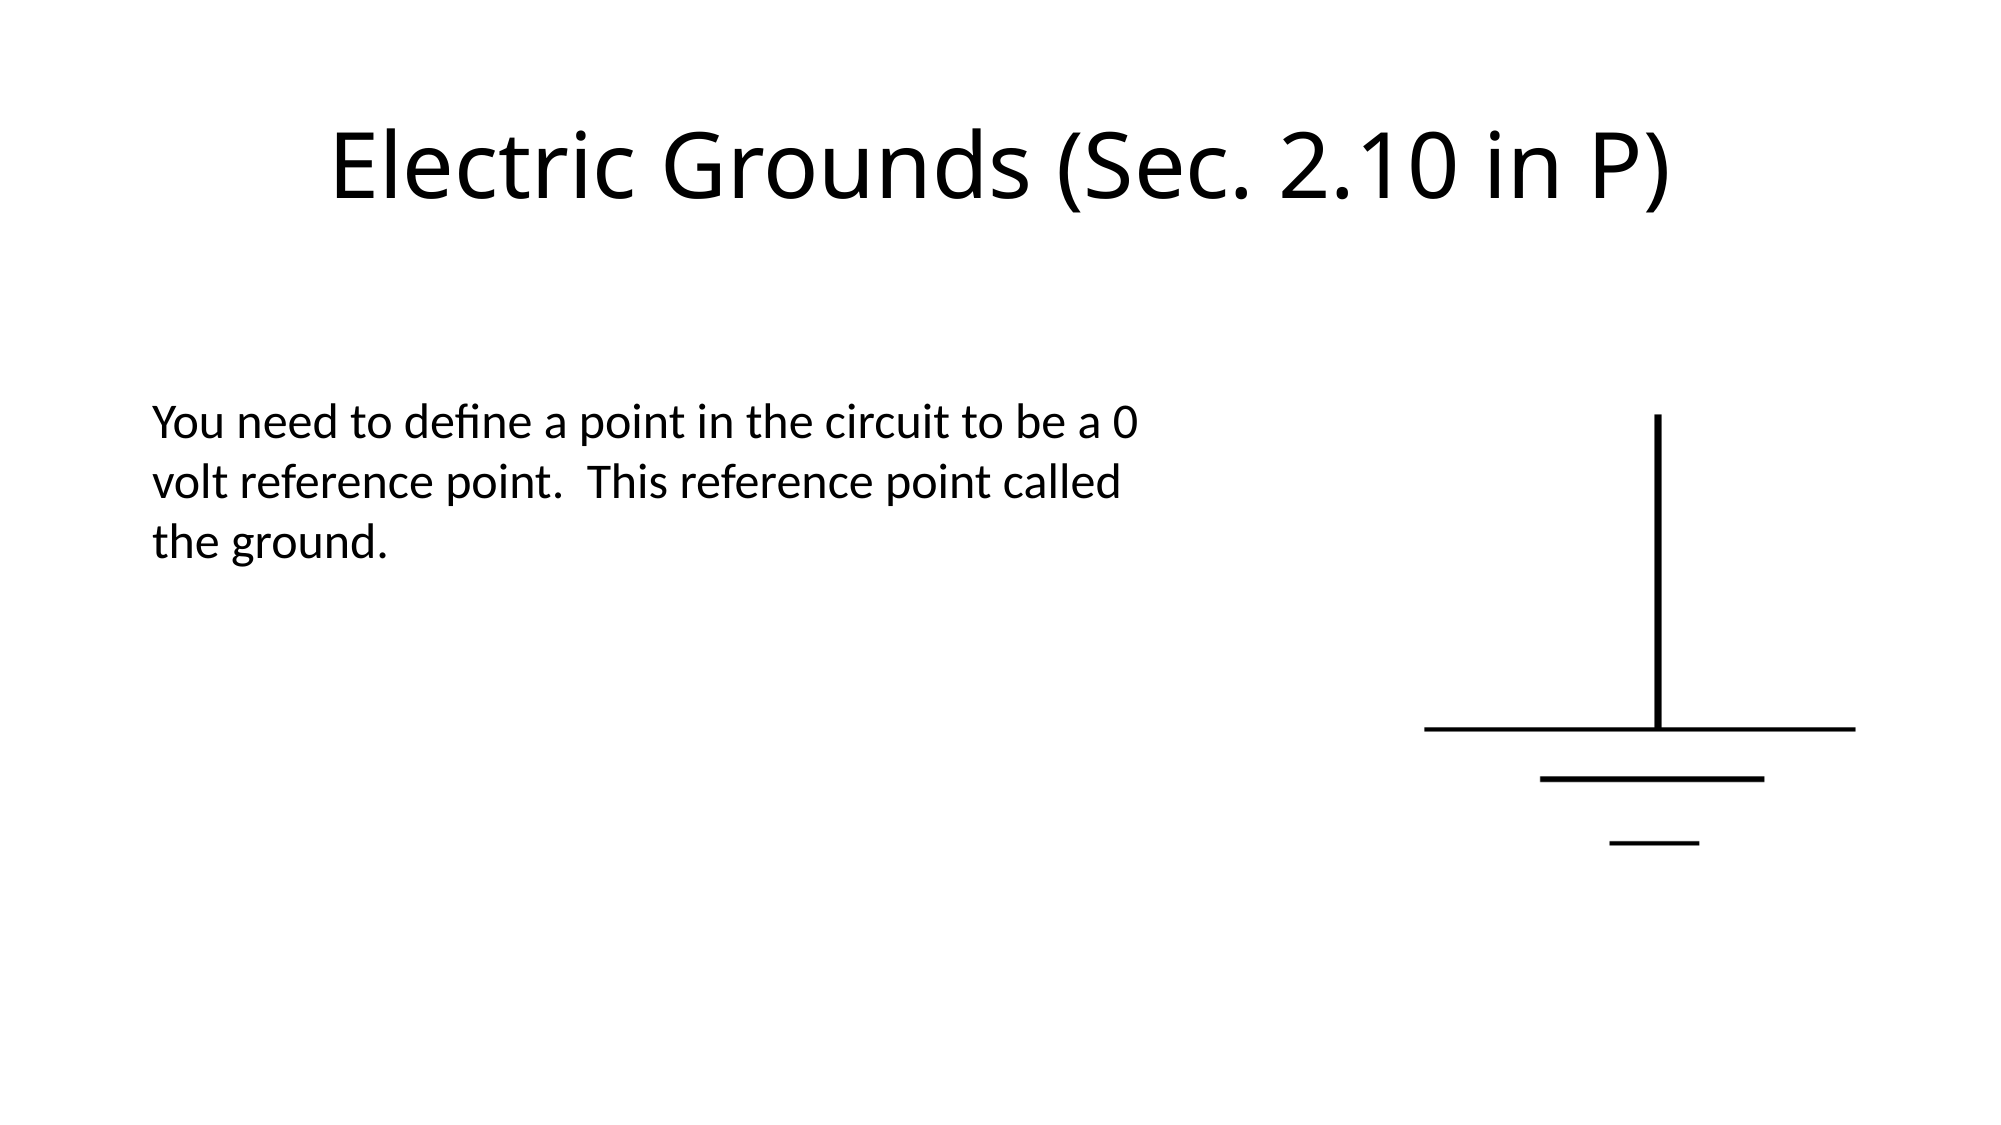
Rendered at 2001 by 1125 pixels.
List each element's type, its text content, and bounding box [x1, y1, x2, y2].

text_box You need to define a point in the circuit to be a 0 volt reference point. This reference point called the ground. [137, 380, 1179, 576]
picture [1371, 380, 1917, 910]
title Electric Grounds (Sec. 2.10 in P) [137, 59, 1863, 278]
